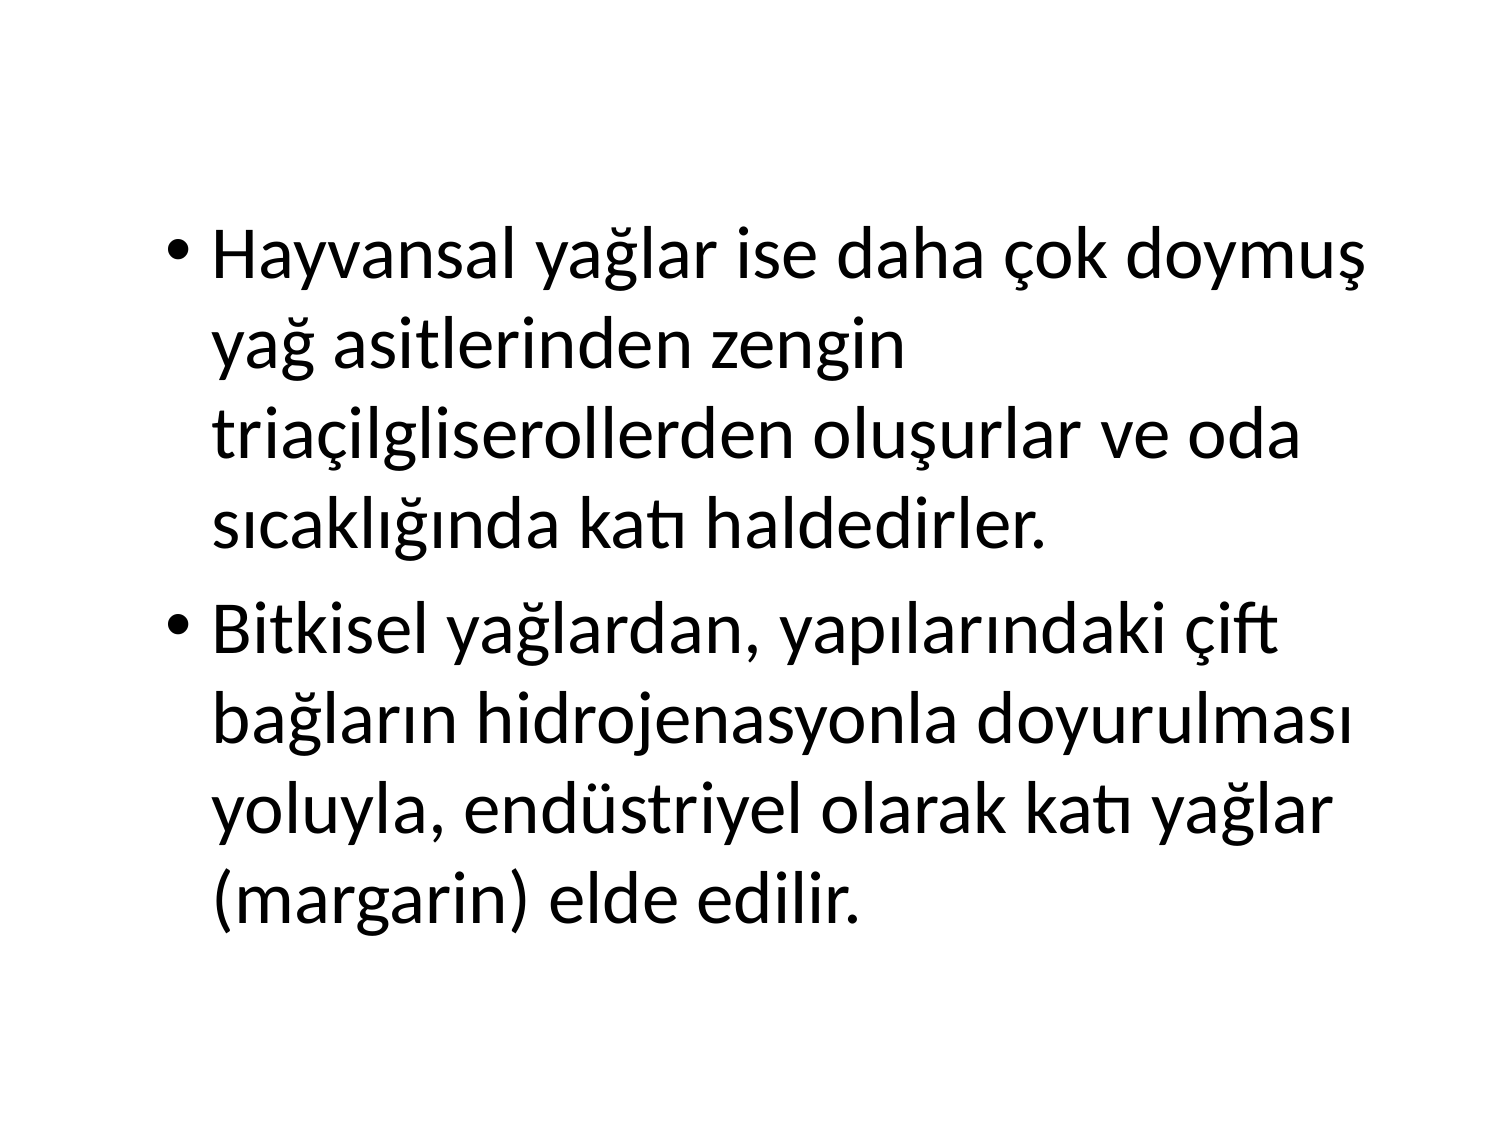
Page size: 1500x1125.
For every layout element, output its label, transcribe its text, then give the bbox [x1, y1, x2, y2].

list Hayvansal yağlar ise daha çok doymuş yağ asitlerinden zengin triaçilgliserollerden oluşurlar ve oda sıcaklığında katı haldedirler. Bitkisel yağlardan, yapılarındaki çift bağların hidrojenasyonla doyurulması yoluyla, endüstriyel olarak katı yağlar (margarin) elde edilir. [75, 196, 1425, 1005]
